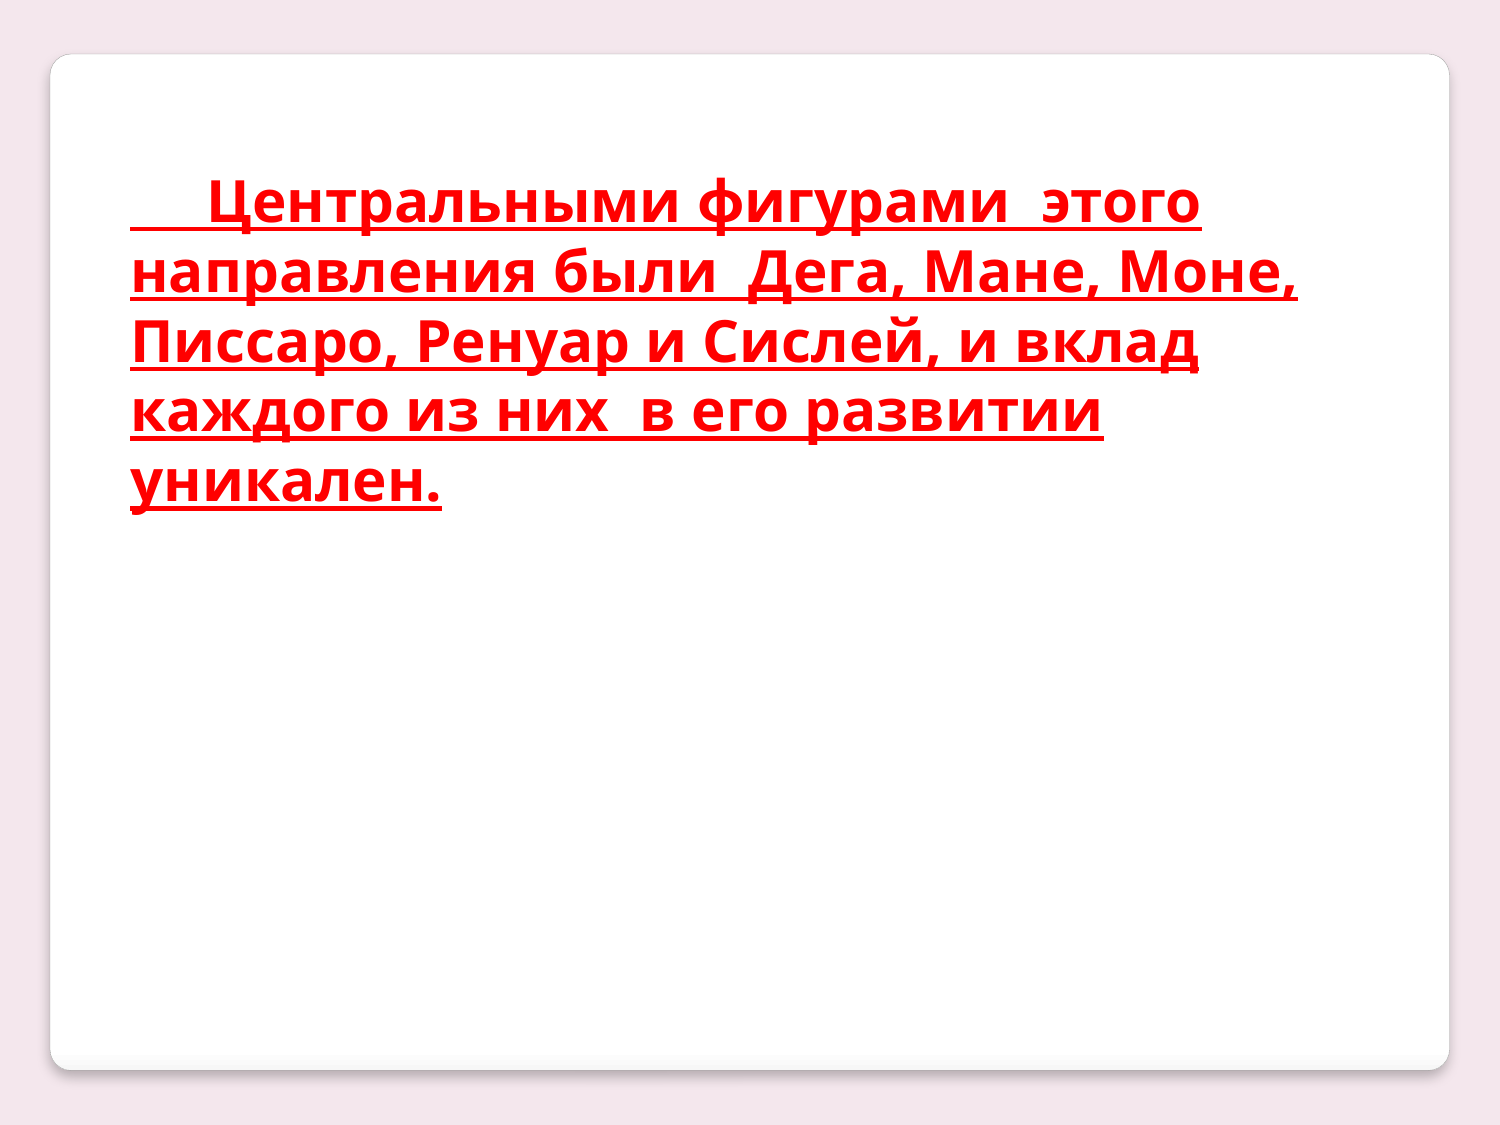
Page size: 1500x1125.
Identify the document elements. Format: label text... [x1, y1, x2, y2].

list Центральными фигурами этого направления были Дега, Мане, Моне, Писсаро, Ренуар и Сислей, и вклад каждого из них в его развитии уникален. [100, 149, 1400, 847]
